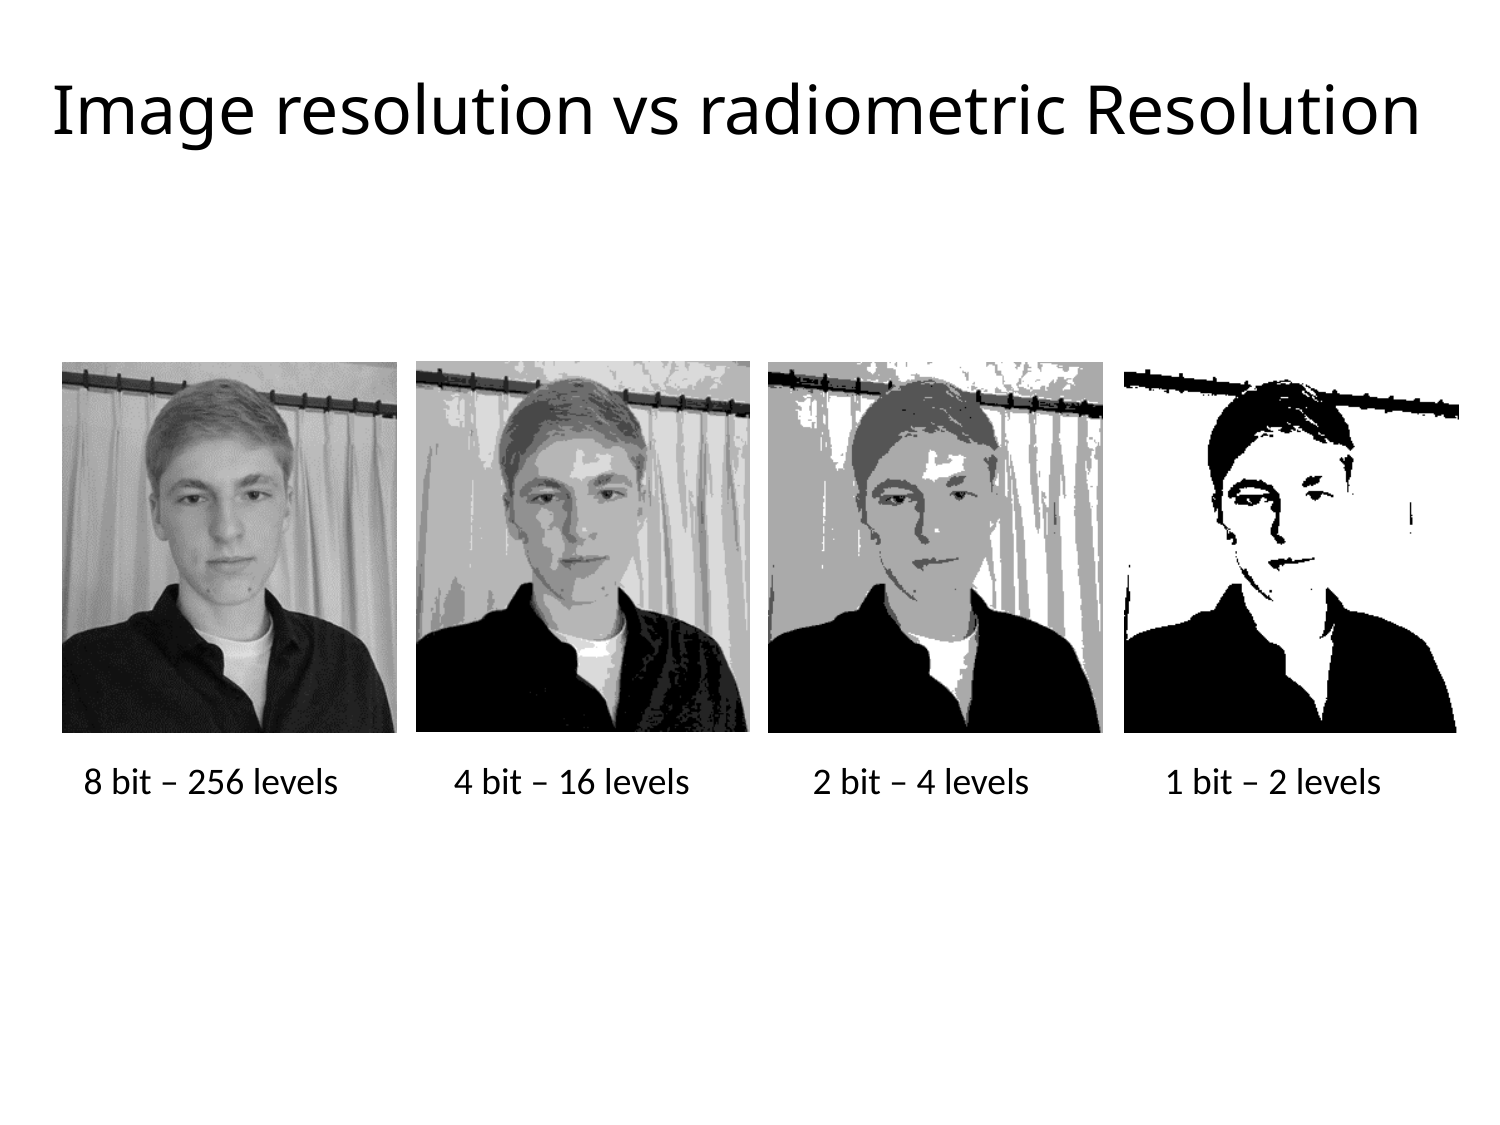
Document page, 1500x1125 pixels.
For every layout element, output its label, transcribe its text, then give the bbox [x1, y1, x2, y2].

text_box 8 bit – 256 levels [68, 749, 390, 810]
text_box 2 bit – 4 levels [798, 749, 1120, 810]
picture [768, 362, 1103, 733]
picture [62, 362, 397, 733]
picture [416, 361, 750, 732]
text_box 1 bit – 2 levels [1149, 749, 1472, 810]
title Image resolution vs radiometric Resolution [37, 37, 1472, 188]
picture [1124, 362, 1459, 733]
text_box 4 bit – 16 levels [439, 749, 761, 810]
